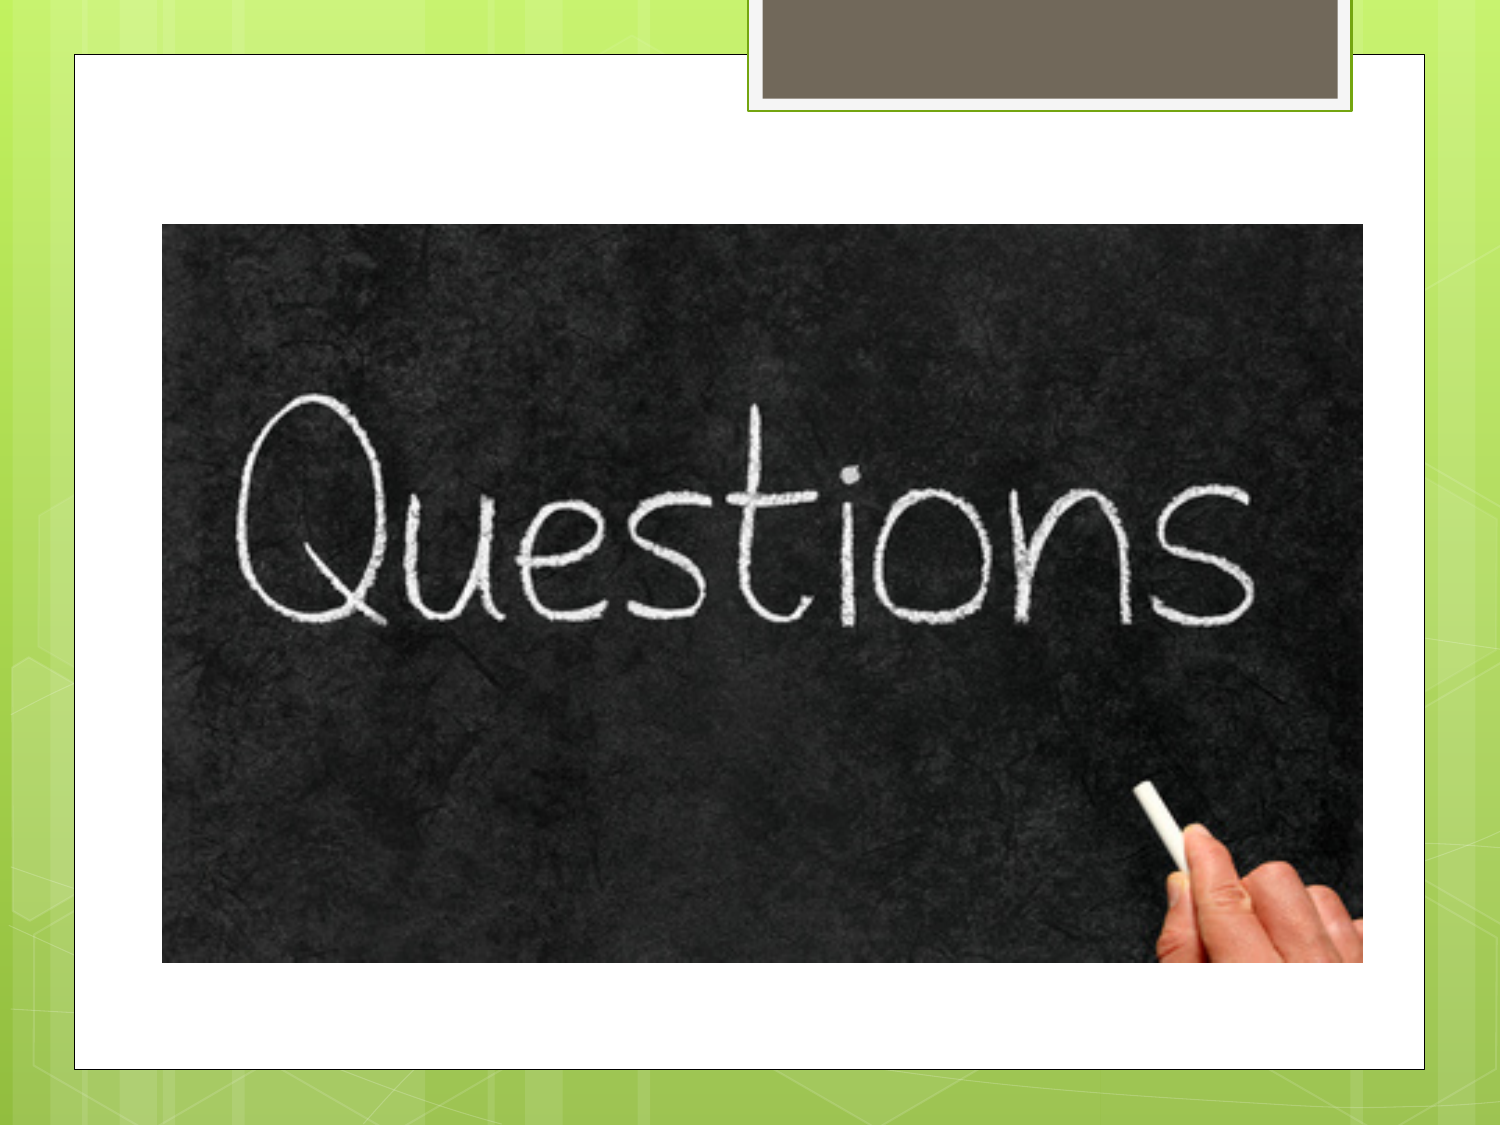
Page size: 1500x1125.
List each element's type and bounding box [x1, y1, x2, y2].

title [75, 45, 1425, 350]
list [162, 224, 1363, 964]
